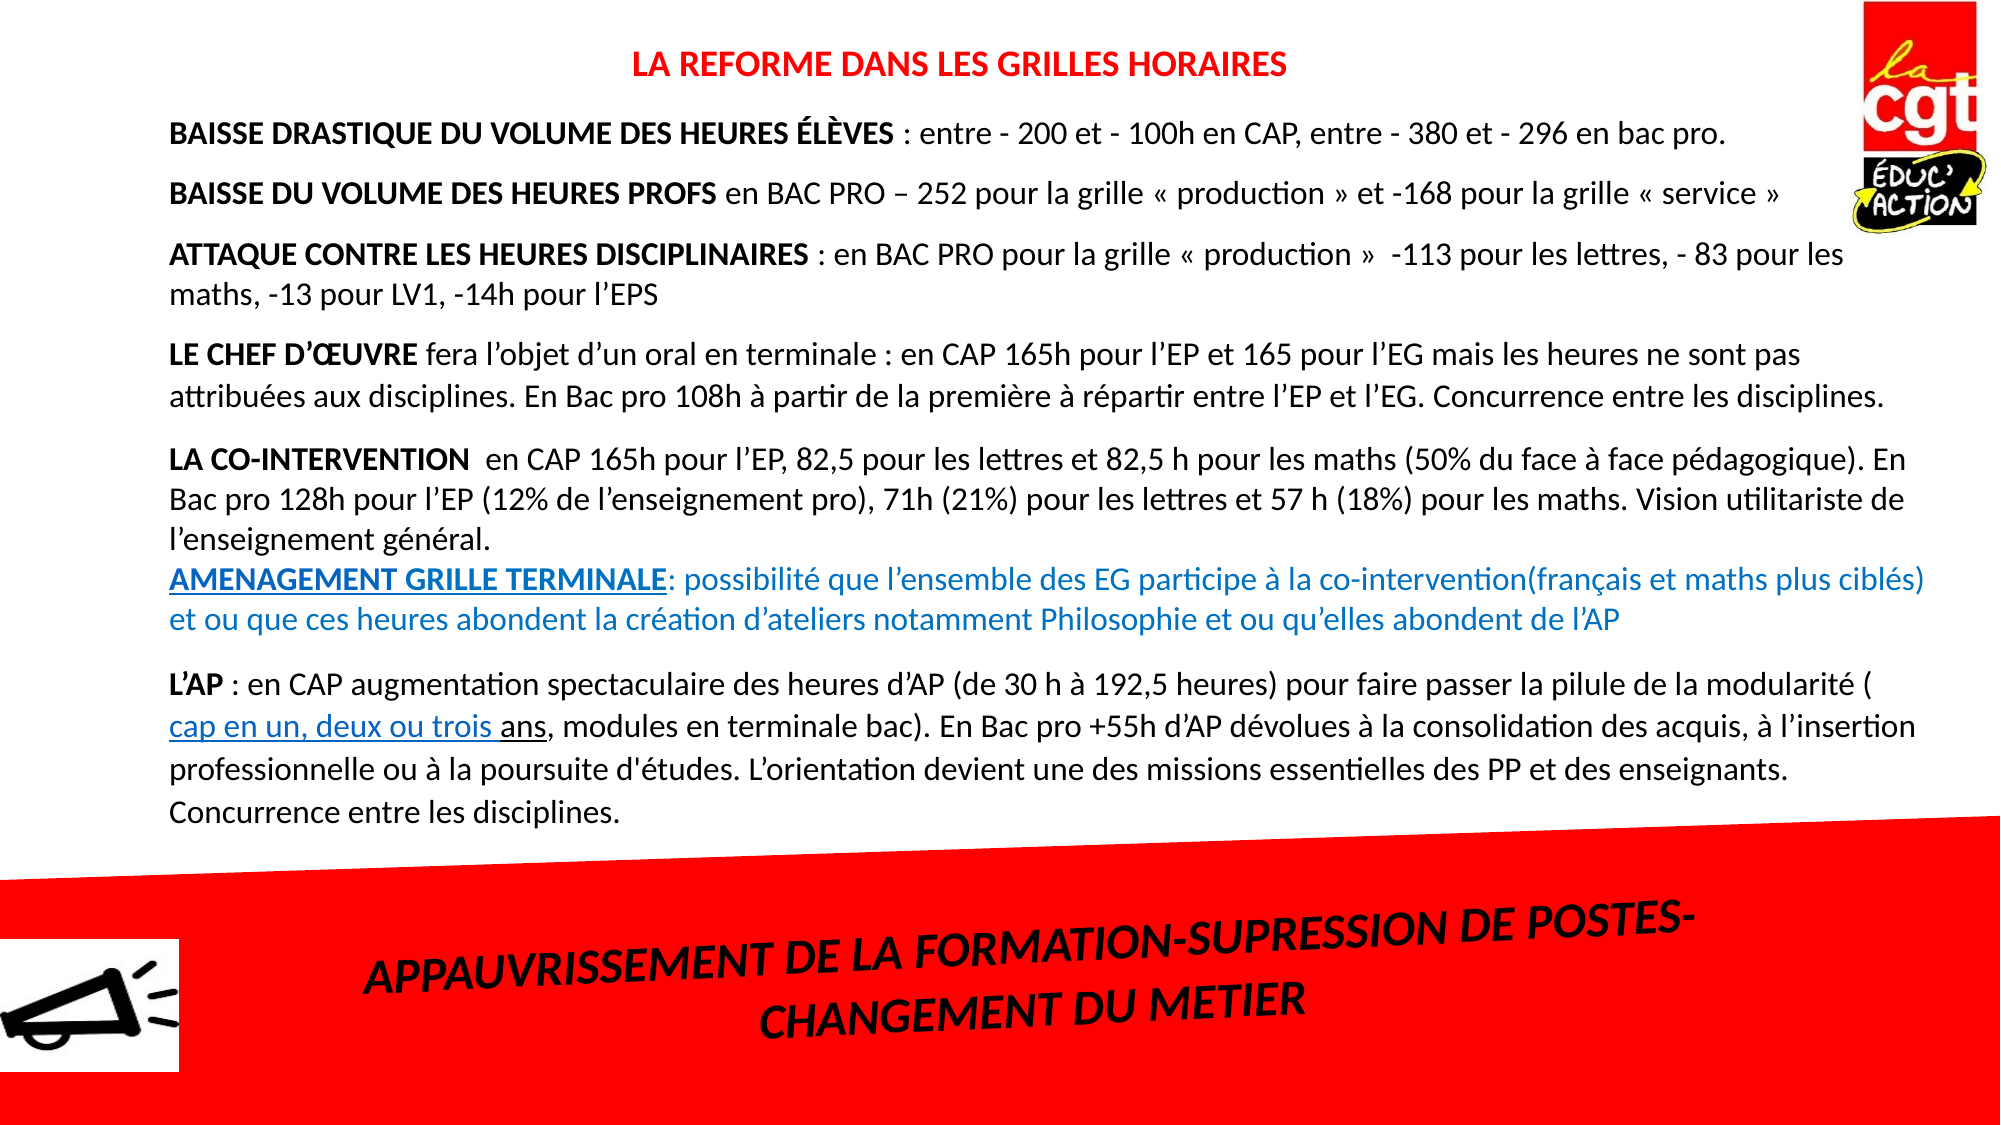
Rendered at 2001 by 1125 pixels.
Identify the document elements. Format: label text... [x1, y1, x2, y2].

text_box BAISSE DRASTIQUE DU VOLUME DES HEURES ÉLÈVES : entre - 200 et - 100h en CAP, entre - 380 et - 296 en bac pro. [154, 101, 1849, 159]
text_box APPAUVRISSEMENT DE LA FORMATION-SUPRESSION DE POSTES-CHANGEMENT DU METIER [285, 864, 1777, 1080]
text_box LA CO-INTERVENTION en CAP 165h pour l’EP, 82,5 pour les lettres et 82,5 h pour les maths (50% du face à face pédagogique). En Bac pro 128h pour l’EP (12% de l’enseignement pro), 71h (21%) pour les lettres et 57 h (18%) pour les maths. Vision utilitariste de l’enseignement général. AMENAGEMENT GRILLE TERMINALE: possibilité que l’ensemble des EG participe à la co-intervention(français et maths plus ciblés) et ou que ces heures abondent la création d’ateliers notamment Philosophie et ou qu’elles abondent de l’AP [154, 429, 1951, 645]
text_box ATTAQUE CONTRE LES HEURES DISCIPLINAIRES : en BAC PRO pour la grille « production » -113 pour les lettres, - 83 pour les maths, -13 pour LV1, -14h pour l’EPS [154, 224, 1951, 320]
text_box L’AP : en CAP augmentation spectaculaire des heures d’AP (de 30 h à 192,5 heures) pour faire passer la pilule de la modularité (cap en un, deux ou trois ans, modules en terminale bac). En Bac pro +55h d’AP dévolues à la consolidation des acquis, à l’insertion professionnelle ou à la poursuite d'études. L’orientation devient une des missions essentielles des PP et des enseignants. Concurrence entre les disciplines. [154, 651, 1951, 838]
picture [1849, 0, 1988, 237]
text_box BAISSE DU VOLUME DES HEURES PROFS en BAC PRO – 252 pour la grille « production » et -168 pour la grille « service » [154, 161, 1849, 219]
text_box LA REFORME DANS LES GRILLES HORAIRES [608, 31, 1312, 91]
text_box [0, 815, 2000, 1125]
picture [0, 939, 179, 1072]
text_box LE CHEF D’ŒUVRE fera l’objet d’un oral en terminale : en CAP 165h pour l’EP et 165 pour l’EG mais les heures ne sont pas attribuées aux disciplines. En Bac pro 108h à partir de la première à répartir entre l’EP et l’EG. Concurrence entre les disciplines. [154, 321, 1951, 422]
